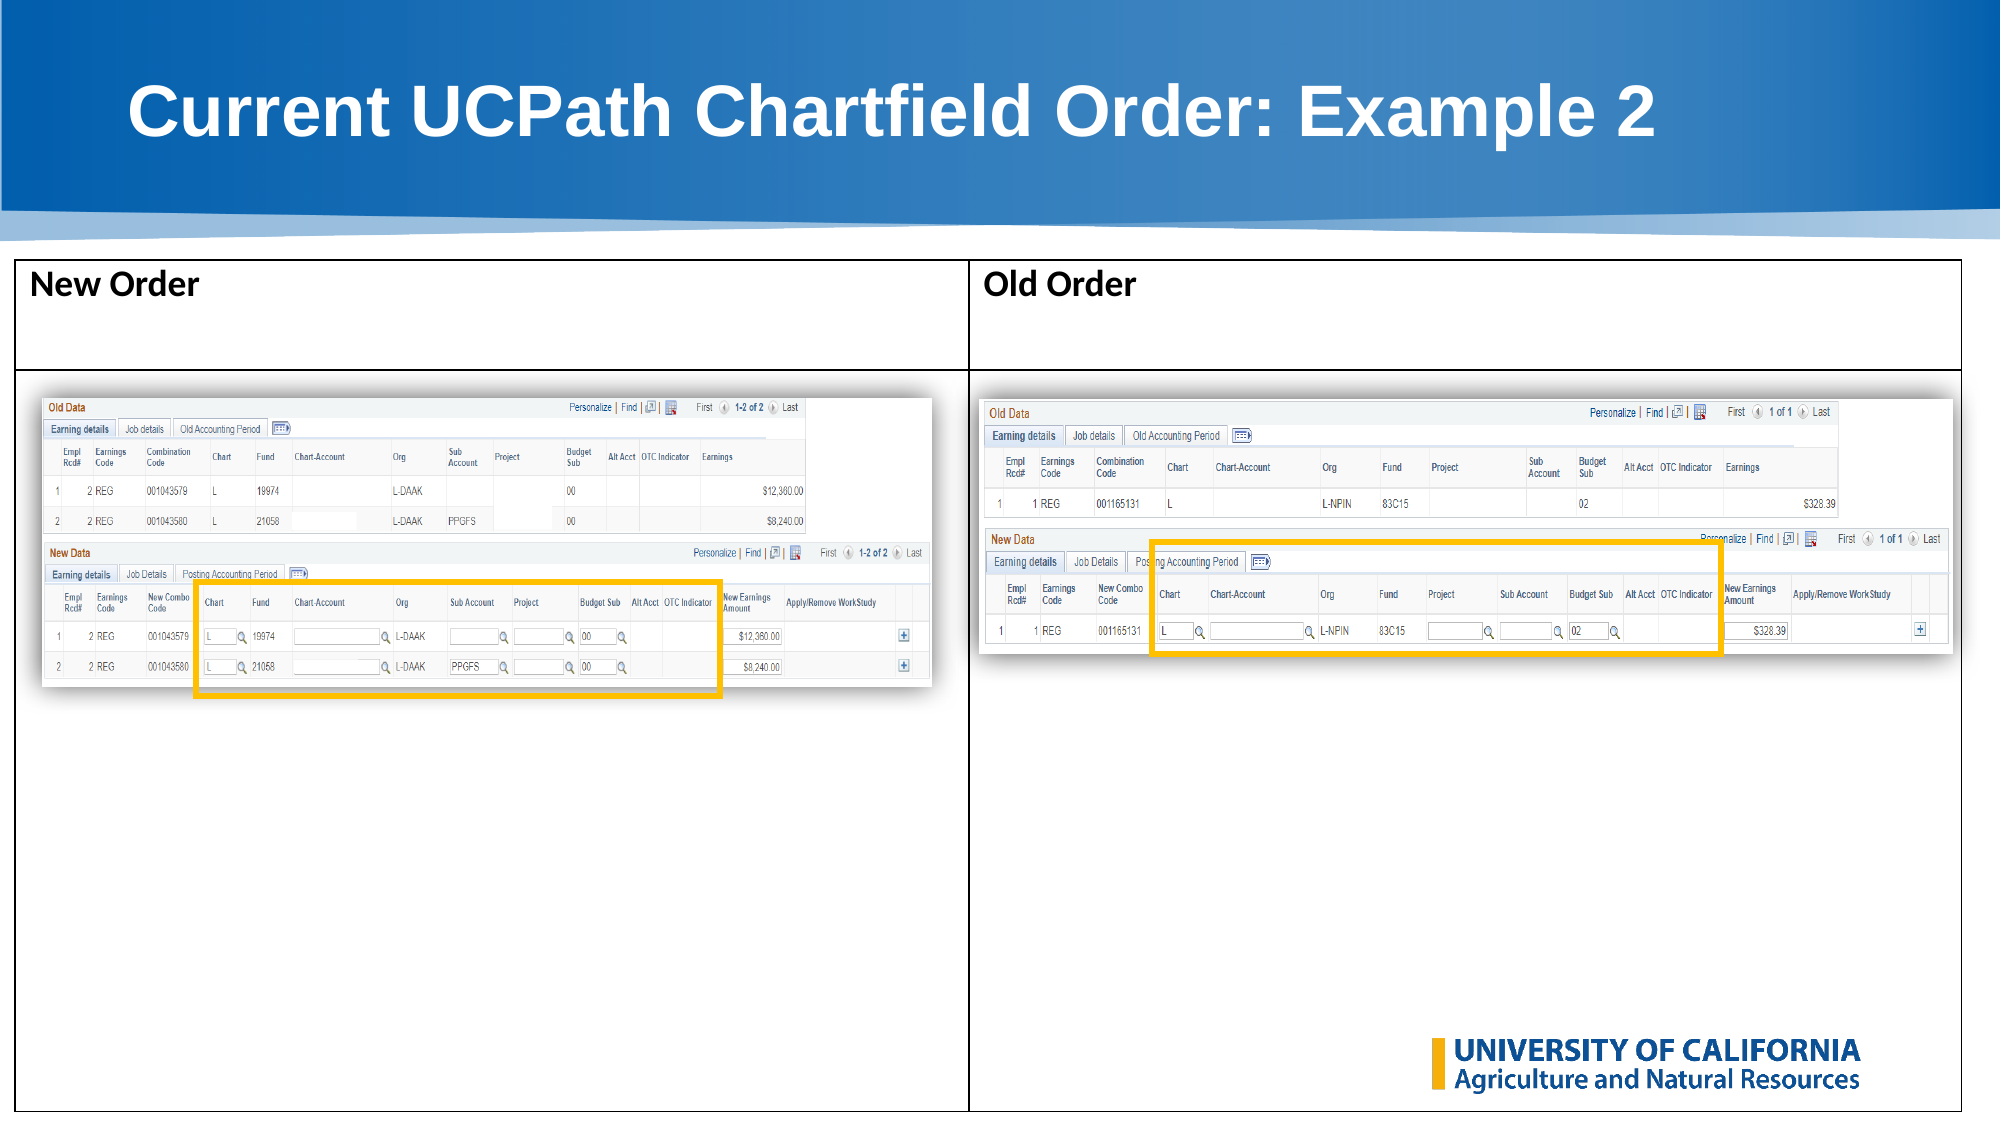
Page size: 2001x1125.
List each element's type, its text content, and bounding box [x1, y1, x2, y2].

table_cell [970, 371, 1961, 385]
text_box [195, 687, 721, 697]
table_header New Order [16, 261, 968, 369]
picture [979, 399, 1953, 654]
table_header Old Order [970, 261, 1961, 369]
table_cell [16, 371, 968, 1111]
picture [42, 398, 932, 687]
table_cell [970, 668, 1961, 1111]
text_box Current UCPath Chartfield Order: Example 2 [112, 51, 1887, 178]
picture [0, 0, 2000, 263]
